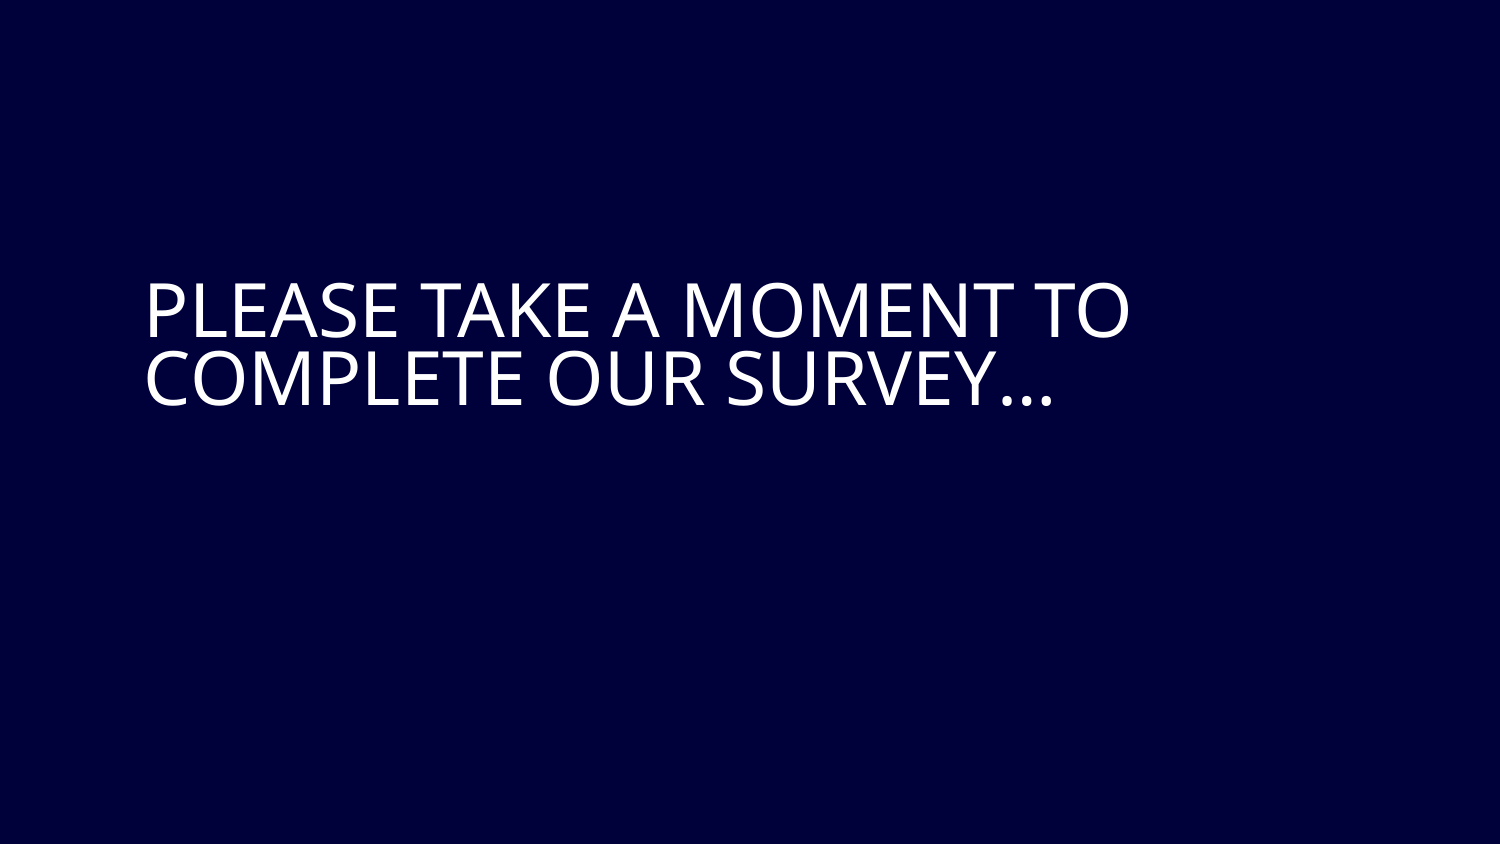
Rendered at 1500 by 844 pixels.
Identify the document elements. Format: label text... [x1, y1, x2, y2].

list PLEASE TAKE A MOMENT TO COMPLETE OUR SURVEY… [128, 275, 1321, 624]
